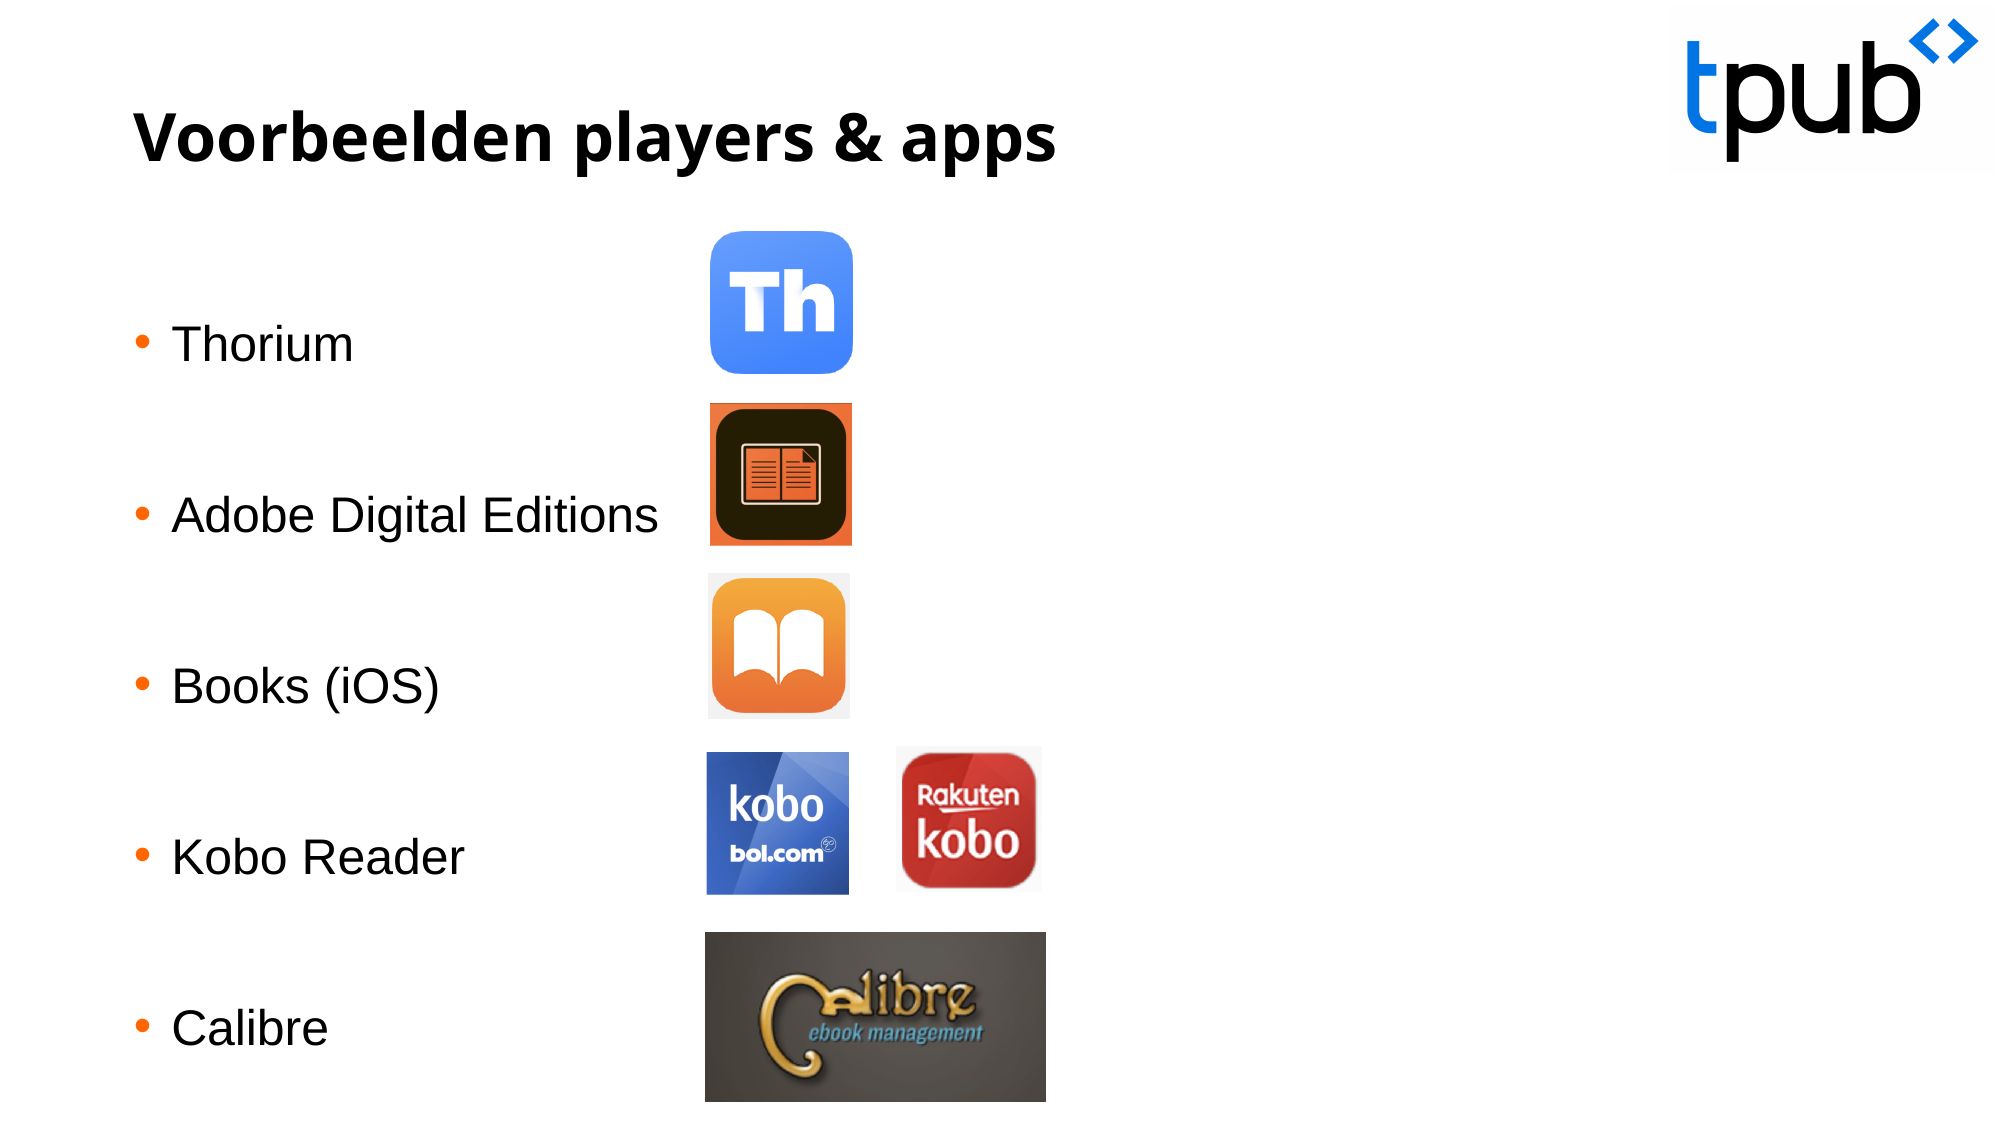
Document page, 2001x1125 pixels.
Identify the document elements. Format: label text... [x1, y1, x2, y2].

picture [708, 573, 850, 719]
picture [1668, 6, 1997, 174]
picture [710, 403, 852, 546]
list Thorium Adobe Digital Editions Books (iOS) Kobo Reader Calibre [118, 214, 1964, 1103]
list Voorbeelden players & apps [118, 96, 1964, 187]
picture [896, 746, 1042, 892]
picture [710, 231, 853, 374]
picture [705, 752, 849, 895]
picture [704, 932, 1046, 1103]
